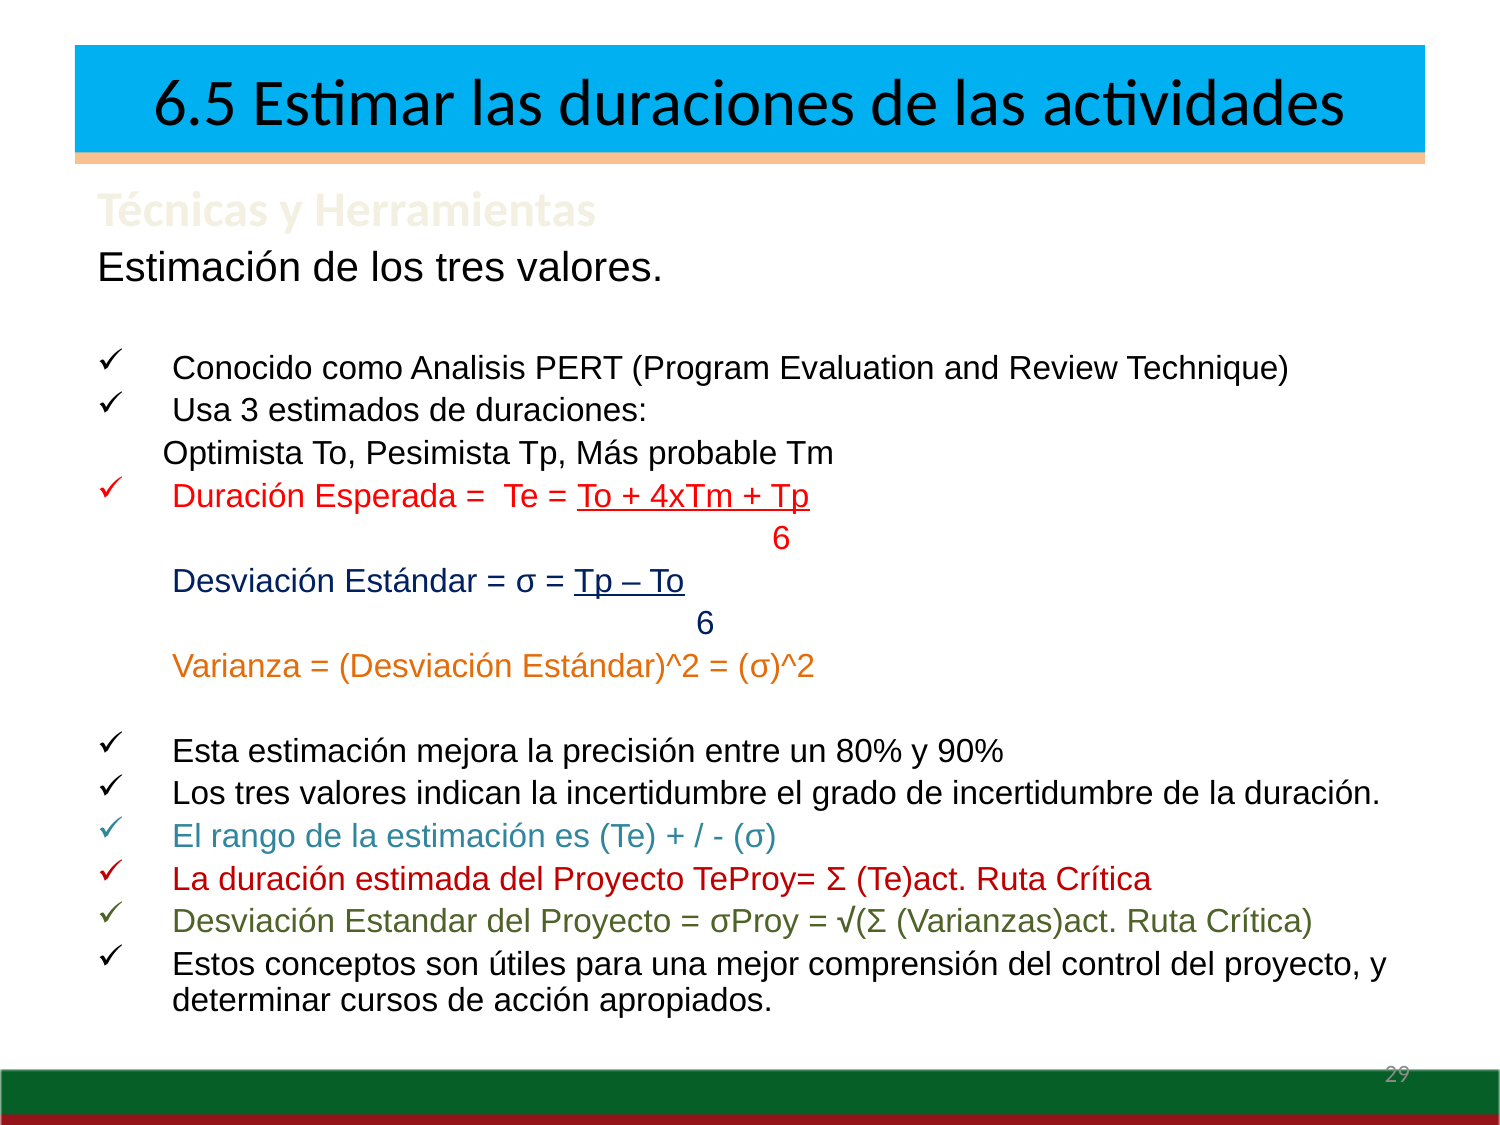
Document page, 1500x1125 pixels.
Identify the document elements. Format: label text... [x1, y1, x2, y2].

slide_number 29 [1074, 1042, 1425, 1103]
text_box 6.5 Estimar las duraciones de las actividades [74, 45, 1425, 153]
title 6.1 Definir las actividades [74, 44, 1426, 165]
list Técnicas y Herramientas Estimación de los tres valores. Conocido como Analisis PERT (Program Evaluation and Review Technique) Usa 3 estimados de duraciones: Optimista To, Pesimista Tp, Más probable Tm Duración Esperada = Te = To + 4xTm + Tp 6 Desviación Estándar = σ = Tp – To 6 Varianza = (Desviación Estándar)^2 = (σ)^2 Esta estimación mejora la precisión entre un 80% y 90% Los tres valores indican la incertidumbre el grado de incertidumbre de la duración. El rango de la estimación es (Te) + / - (σ) La duración estimada del Proyecto TeProy= Σ (Te)act. Ruta Crítica Desviación Estandar del Proyecto = σProy = √(Σ (Varianzas)act. Ruta Crítica) Estos conceptos son útiles para una mejor comprensión del control del proyecto, y determinar cursos de acción apropiados. [80, 174, 1434, 1068]
picture [0, 0, 1500, 1125]
